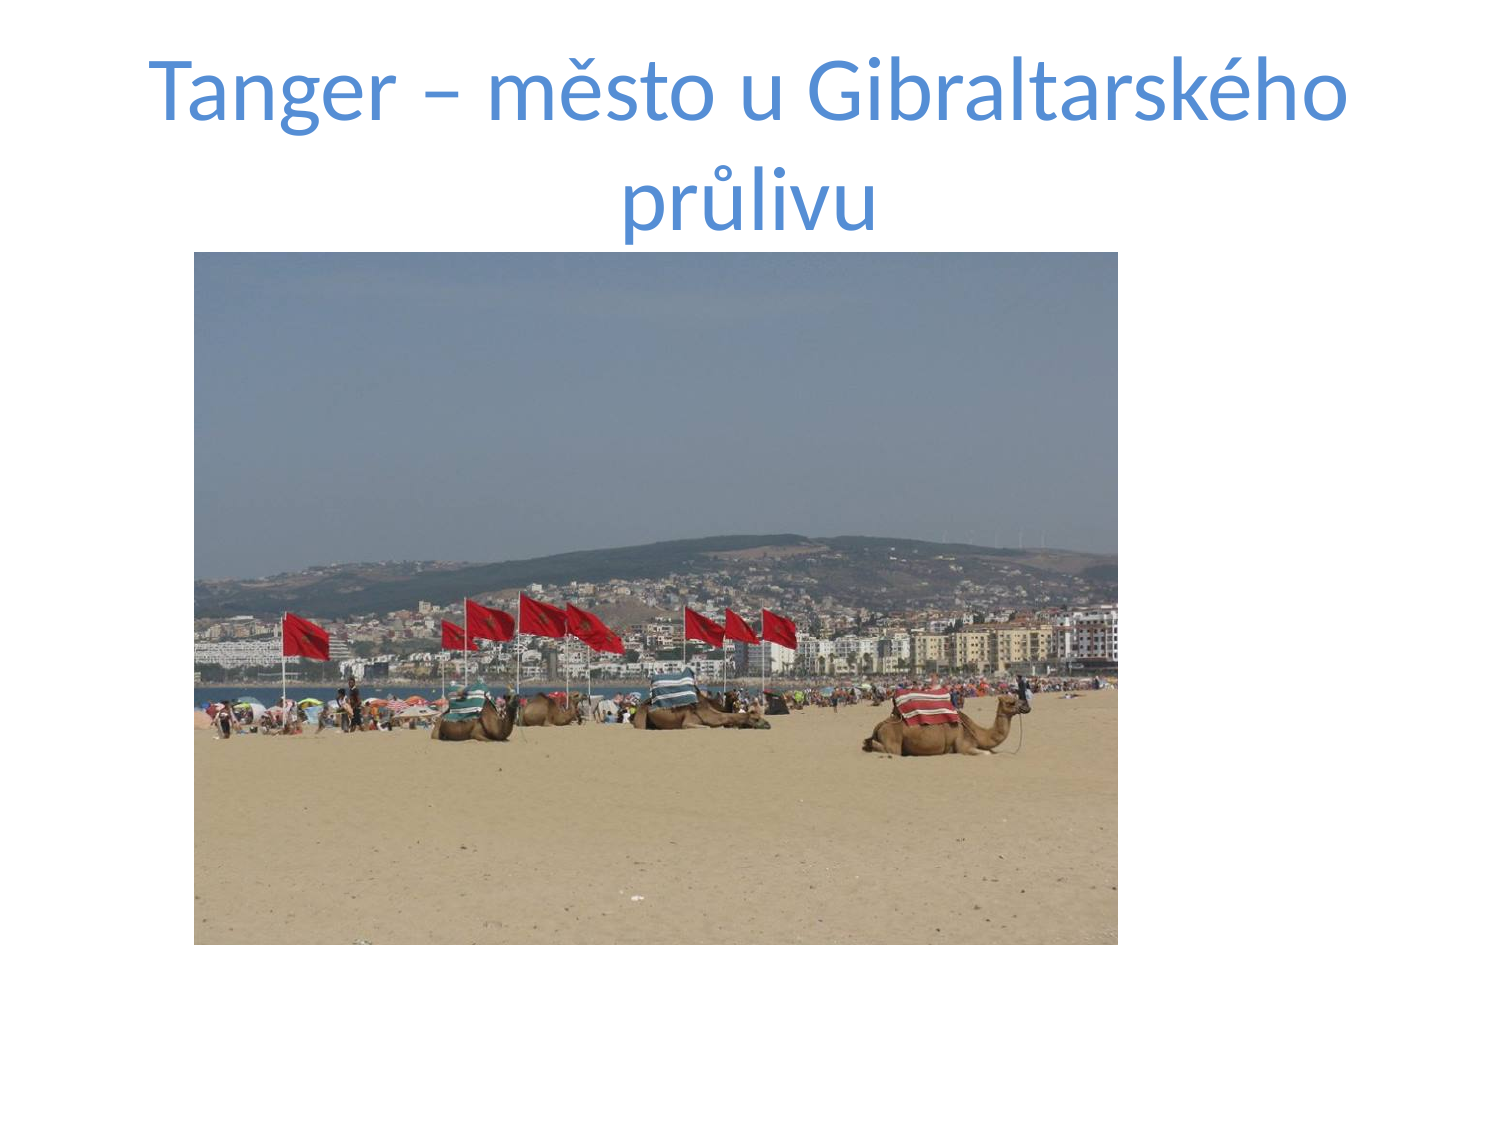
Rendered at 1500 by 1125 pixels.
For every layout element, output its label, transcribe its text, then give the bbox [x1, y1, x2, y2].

title Tanger – město u Gibraltarského průlivu [75, 45, 1425, 233]
picture [194, 251, 1118, 945]
